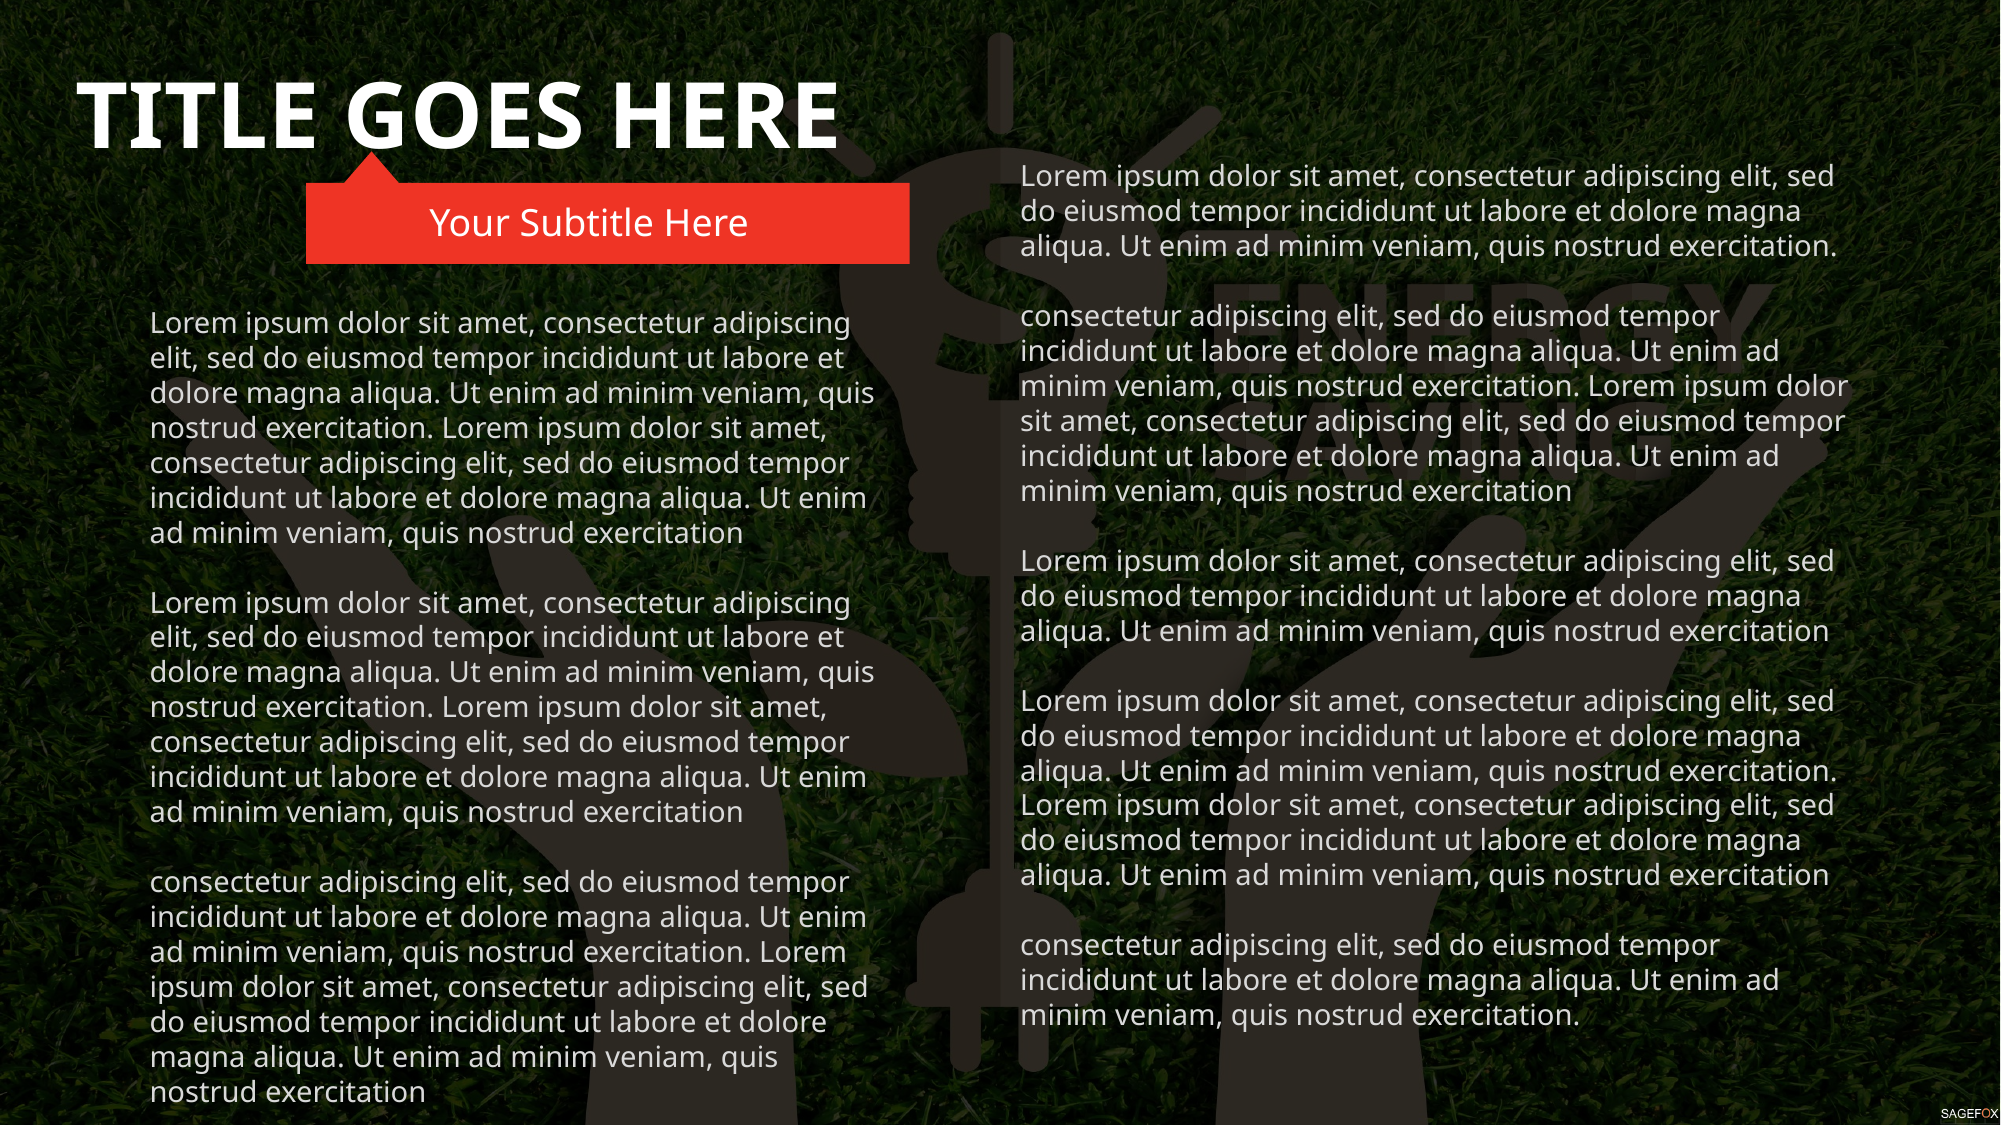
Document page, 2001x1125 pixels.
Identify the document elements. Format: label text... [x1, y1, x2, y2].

text_box Lorem ipsum dolor sit amet, consectetur adipiscing elit, sed do eiusmod tempor incididunt ut labore et dolore magna aliqua. Ut enim ad minim veniam, quis nostrud exercitation. Lorem ipsum dolor sit amet, consectetur adipiscing elit, sed do eiusmod tempor incididunt ut labore et dolore magna aliqua. Ut enim ad minim veniam, quis nostrud exercitation Lorem ipsum dolor sit amet, consectetur adipiscing elit, sed do eiusmod tempor incididunt ut labore et dolore magna aliqua. Ut enim ad minim veniam, quis nostrud exercitation. Lorem ipsum dolor sit amet, consectetur adipiscing elit, sed do eiusmod tempor incididunt ut labore et dolore magna aliqua. Ut enim ad minim veniam, quis nostrud exercitation consectetur adipiscing elit, sed do eiusmod tempor incididunt ut labore et dolore magna aliqua. Ut enim ad minim veniam, quis nostrud exercitation. Lorem ipsum dolor sit amet, consectetur adipiscing elit, sed do eiusmod tempor incididunt ut labore et dolore magna aliqua. Ut enim ad minim veniam, quis nostrud exercitation [134, 296, 897, 1125]
text_box Lorem ipsum dolor sit amet, consectetur adipiscing elit, sed do eiusmod tempor incididunt ut labore et dolore magna aliqua. Ut enim ad minim veniam, quis nostrud exercitation. consectetur adipiscing elit, sed do eiusmod tempor incididunt ut labore et dolore magna aliqua. Ut enim ad minim veniam, quis nostrud exercitation. Lorem ipsum dolor sit amet, consectetur adipiscing elit, sed do eiusmod tempor incididunt ut labore et dolore magna aliqua. Ut enim ad minim veniam, quis nostrud exercitation Lorem ipsum dolor sit amet, consectetur adipiscing elit, sed do eiusmod tempor incididunt ut labore et dolore magna aliqua. Ut enim ad minim veniam, quis nostrud exercitation Lorem ipsum dolor sit amet, consectetur adipiscing elit, sed do eiusmod tempor incididunt ut labore et dolore magna aliqua. Ut enim ad minim veniam, quis nostrud exercitation. Lorem ipsum dolor sit amet, consectetur adipiscing elit, sed do eiusmod tempor incididunt ut labore et dolore magna aliqua. Ut enim ad minim veniam, quis nostrud exercitation consectetur adipiscing elit, sed do eiusmod tempor incididunt ut labore et dolore magna aliqua. Ut enim ad minim veniam, quis nostrud exercitation. [1005, 150, 1876, 1039]
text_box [306, 151, 910, 264]
text_box TITLE GOES HERE [60, 49, 965, 175]
picture [0, 0, 2001, 1125]
